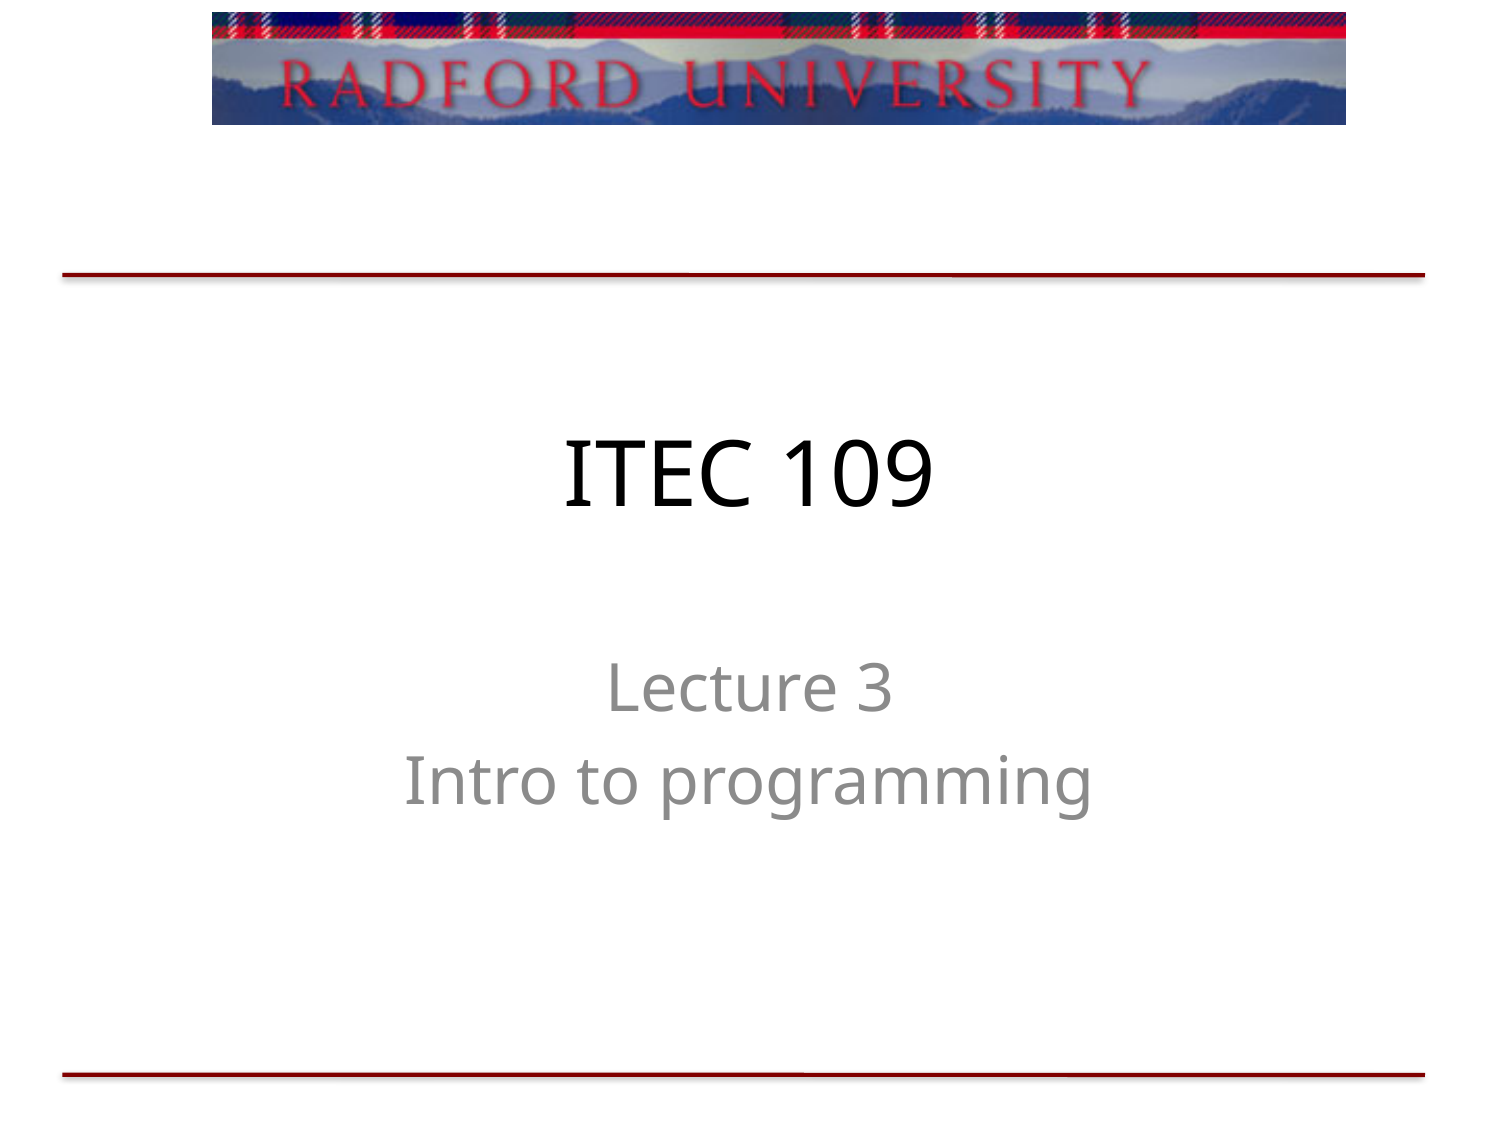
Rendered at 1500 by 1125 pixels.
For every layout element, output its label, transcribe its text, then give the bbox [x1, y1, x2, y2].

picture [212, 12, 1346, 125]
title ITEC 109 [112, 349, 1388, 591]
subtitle Lecture 3 Intro to programming [225, 637, 1275, 925]
